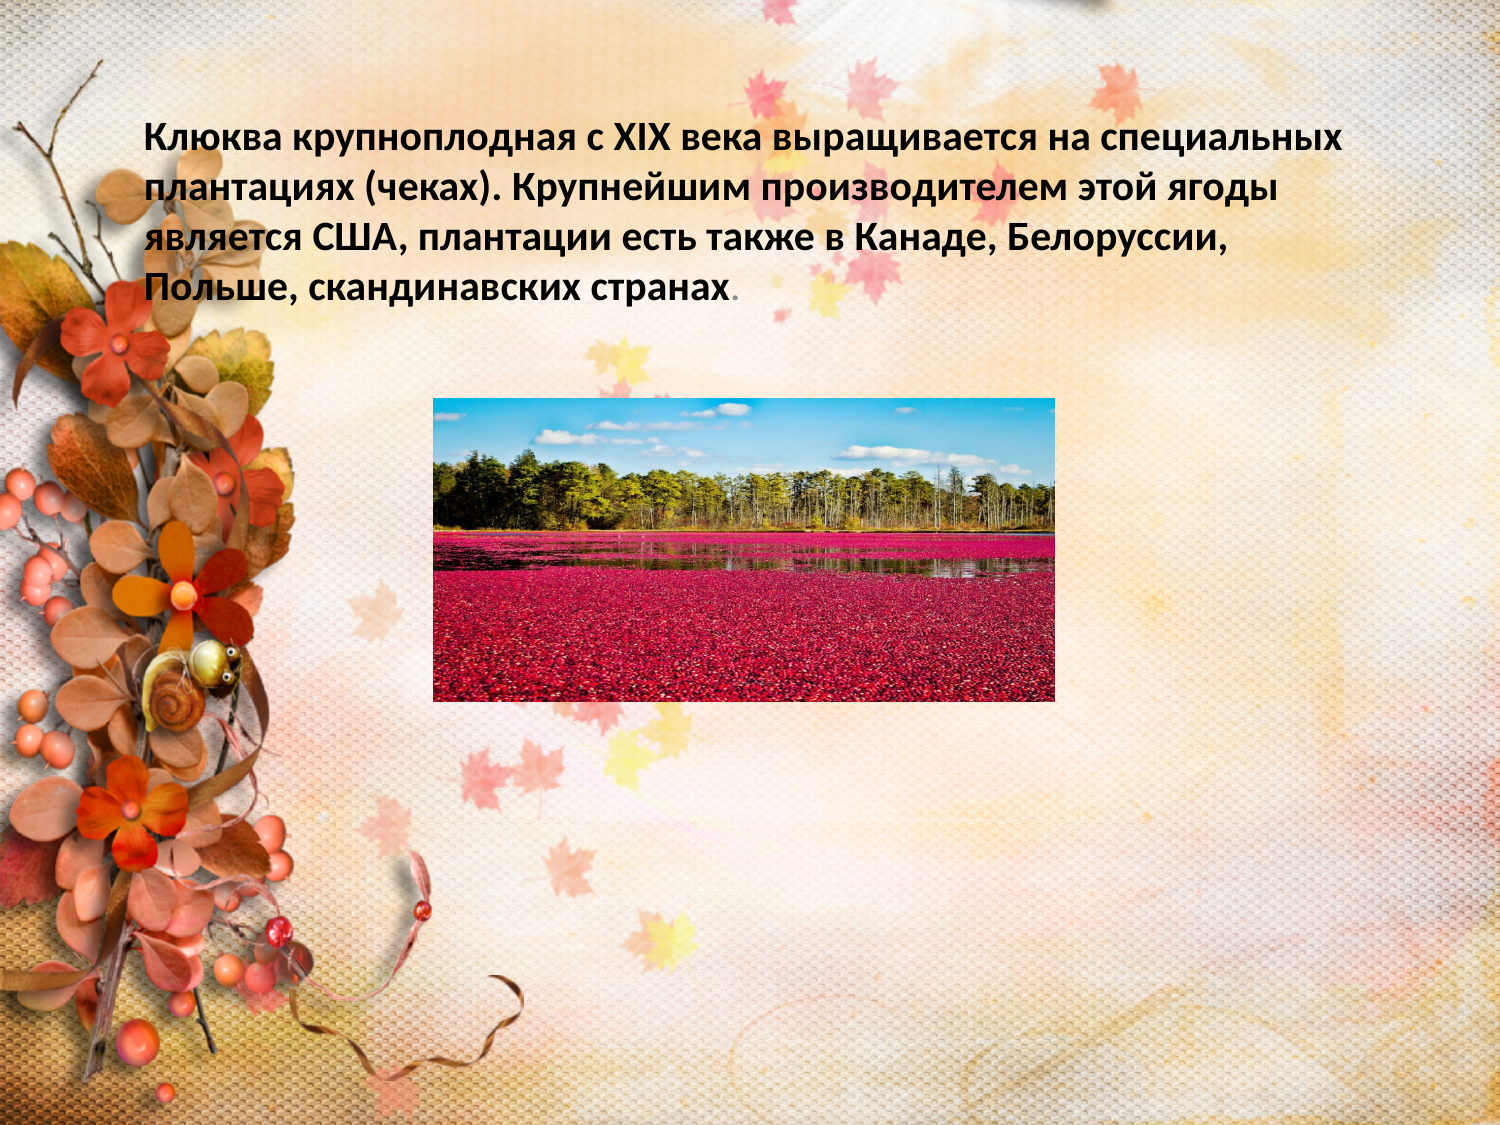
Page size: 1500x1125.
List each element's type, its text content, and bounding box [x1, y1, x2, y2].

picture [0, 0, 1500, 1125]
list Клюква крупноплодная с XIX века выращивается на специальных плантациях (чеках). Крупнейшим производителем этой ягоды является США, плантации есть также в Канаде, Белоруссии, Польше, скандинавских странах. [128, 70, 1404, 317]
